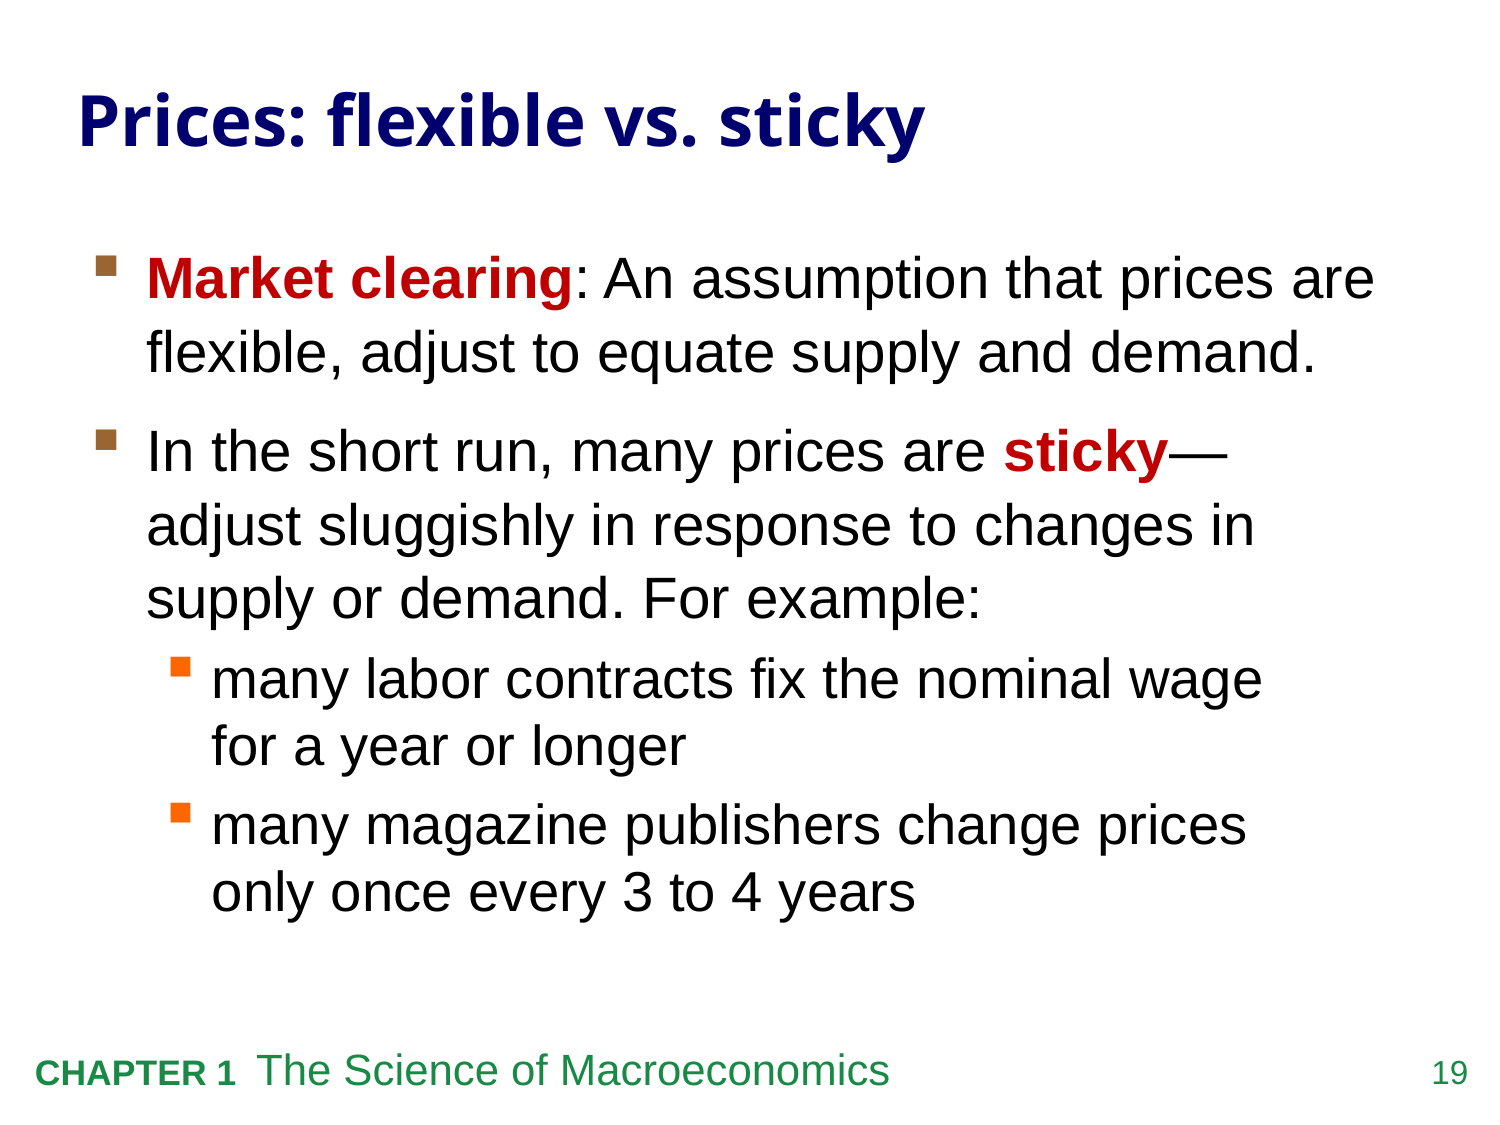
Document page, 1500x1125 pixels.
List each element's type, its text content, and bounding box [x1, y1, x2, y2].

title Prices: flexible vs. sticky [76, 38, 1430, 193]
list Market clearing: An assumption that prices are flexible, adjust to equate supply and demand. In the short run, many prices are sticky— adjust sluggishly in response to changes in supply or demand. For example: many labor contracts fix the nominal wage for a year or longer many magazine publishers change prices only once every 3 to 4 years [75, 229, 1425, 1049]
